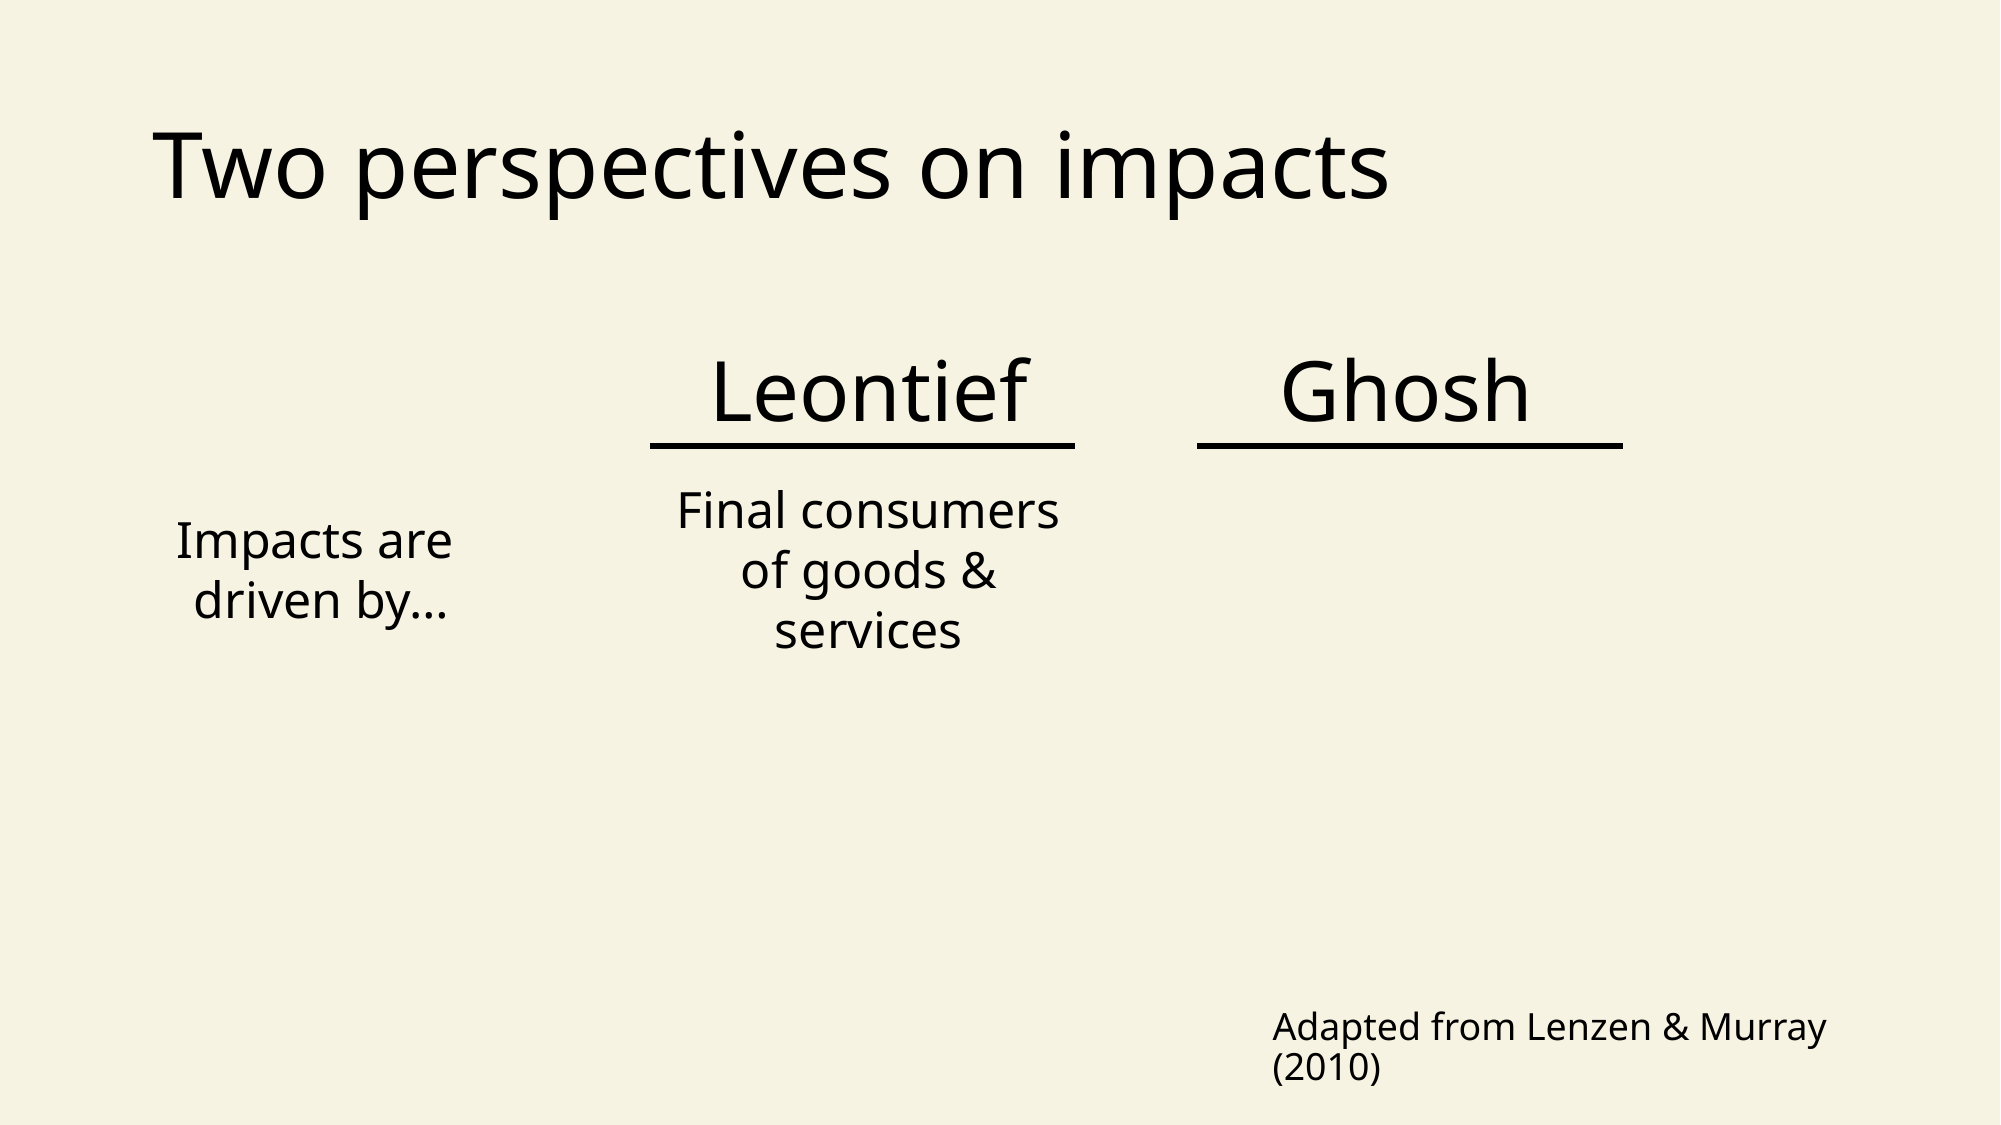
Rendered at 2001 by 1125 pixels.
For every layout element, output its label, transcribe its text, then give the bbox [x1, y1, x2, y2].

text_box Leontief [631, 305, 1107, 472]
text_box Ghosh [1169, 305, 1644, 472]
text_box Adapted from Lenzen & Murray (2010) [1257, 1015, 1863, 1082]
title Two perspectives on impacts [137, 59, 1863, 278]
text_box Final consumers of goods & services [631, 485, 1107, 652]
text_box Impacts are driven by… [64, 485, 579, 652]
